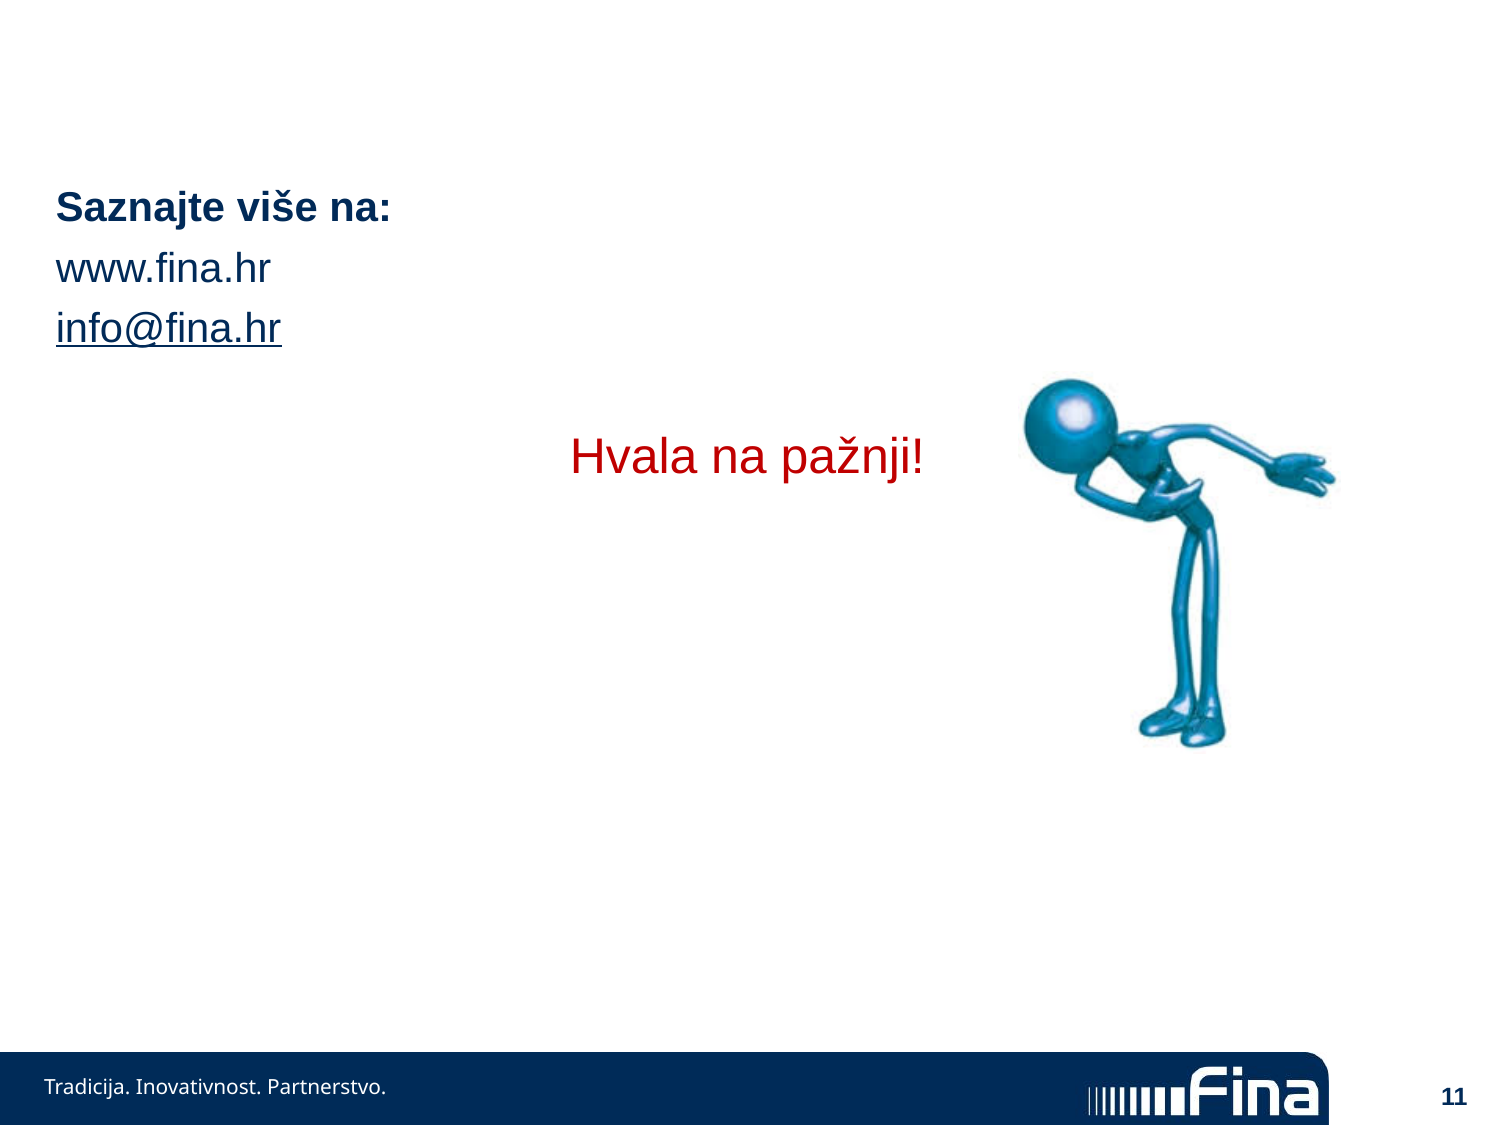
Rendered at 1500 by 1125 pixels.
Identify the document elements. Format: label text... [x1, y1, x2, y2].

picture [0, 1052, 1329, 1125]
text_box Saznajte više na: www.fina.hr info@fina.hr Hvala na pažnji! [41, 172, 1454, 843]
picture [1018, 371, 1341, 754]
